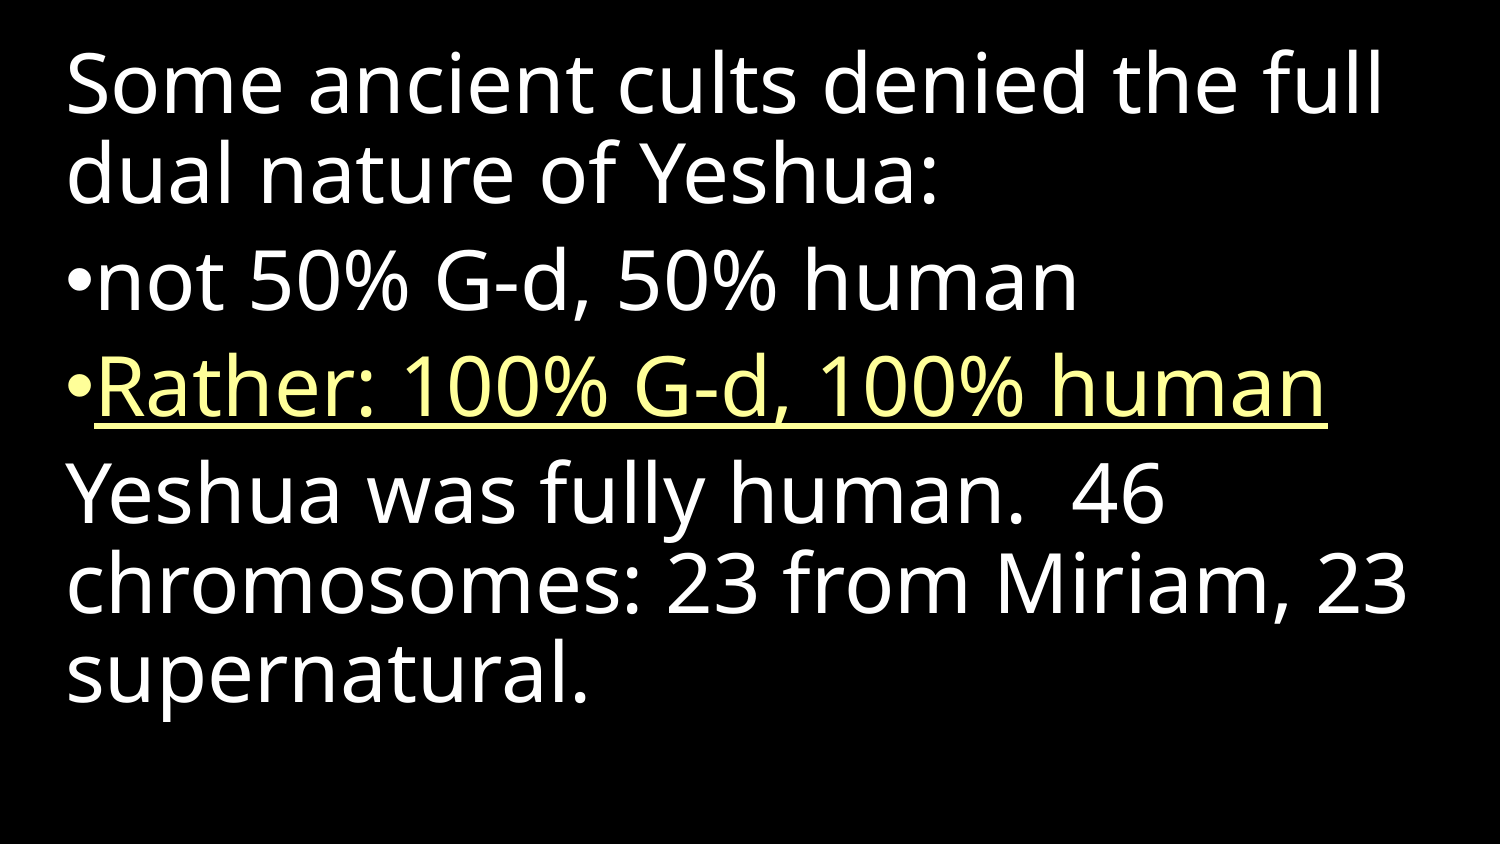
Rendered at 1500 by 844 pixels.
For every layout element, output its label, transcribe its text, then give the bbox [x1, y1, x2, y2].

subtitle Some ancient cults denied the full dual nature of Yeshua: not 50% G-d, 50% human Rather: 100% G-d, 100% human Yeshua was fully human. 46 chromosomes: 23 from Miriam, 23 supernatural. [50, 34, 1450, 797]
